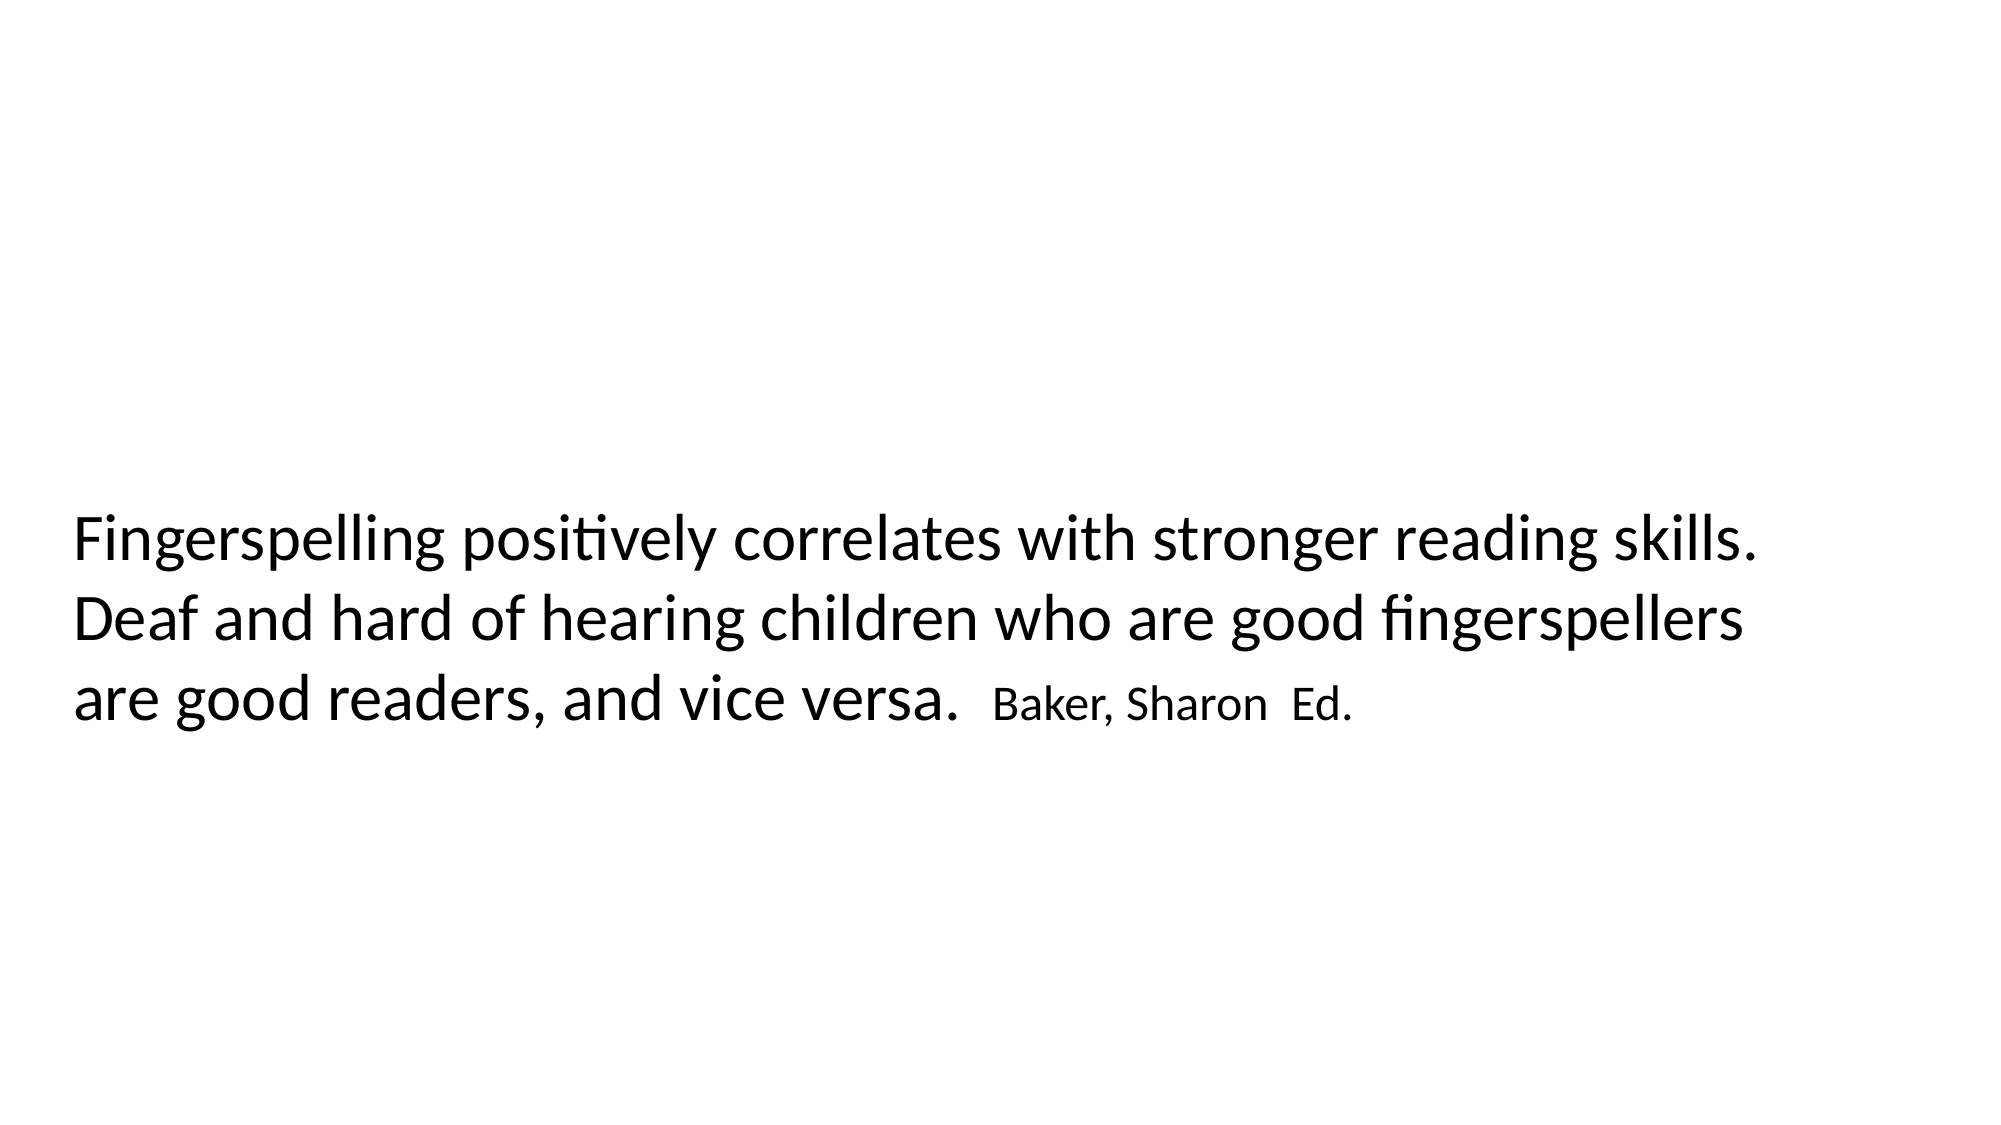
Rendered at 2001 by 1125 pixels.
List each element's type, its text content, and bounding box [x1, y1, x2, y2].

text_box Fingerspelling positively correlates with stronger reading skills. Deaf and hard of hearing children who are good fingerspellers are good readers, and vice versa. Baker, Sharon Ed. [58, 486, 1823, 742]
